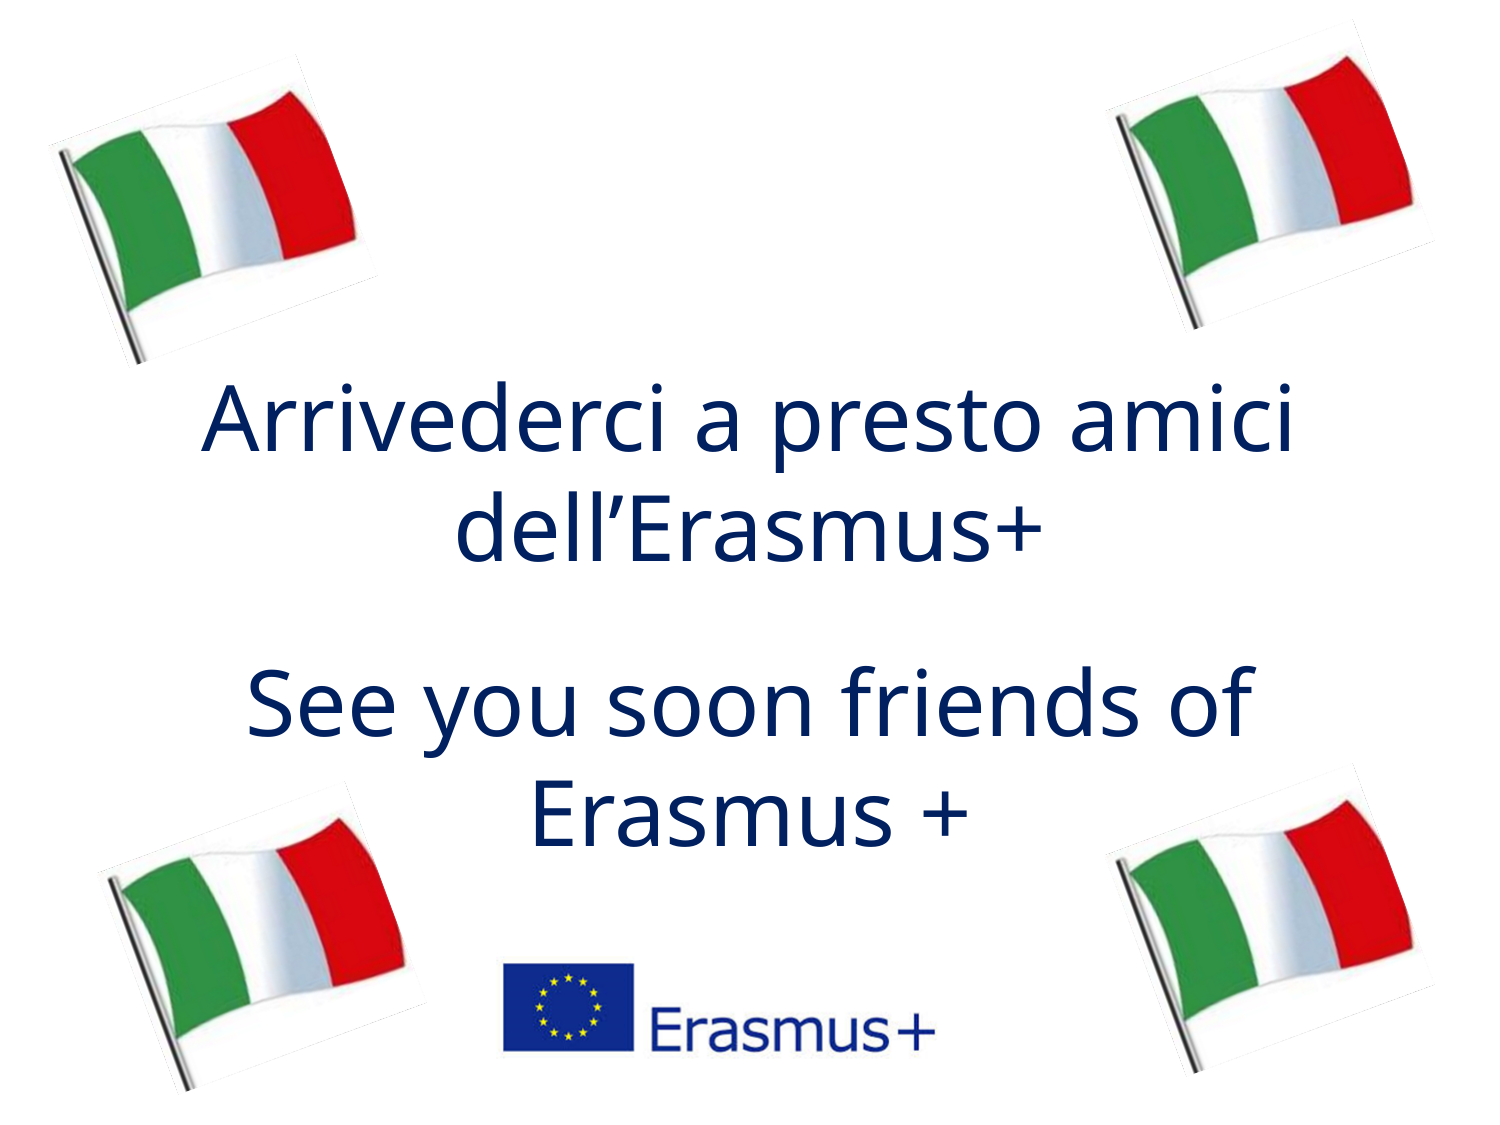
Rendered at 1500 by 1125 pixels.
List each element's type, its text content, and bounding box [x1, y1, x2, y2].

picture [95, 781, 427, 1095]
title Arrivederci a presto amici dell’Erasmus+ [112, 349, 1388, 591]
subtitle See you soon friends of Erasmus + [225, 637, 1275, 925]
picture [478, 938, 960, 1077]
picture [47, 54, 379, 368]
picture [1104, 18, 1435, 333]
picture [1104, 762, 1435, 1077]
